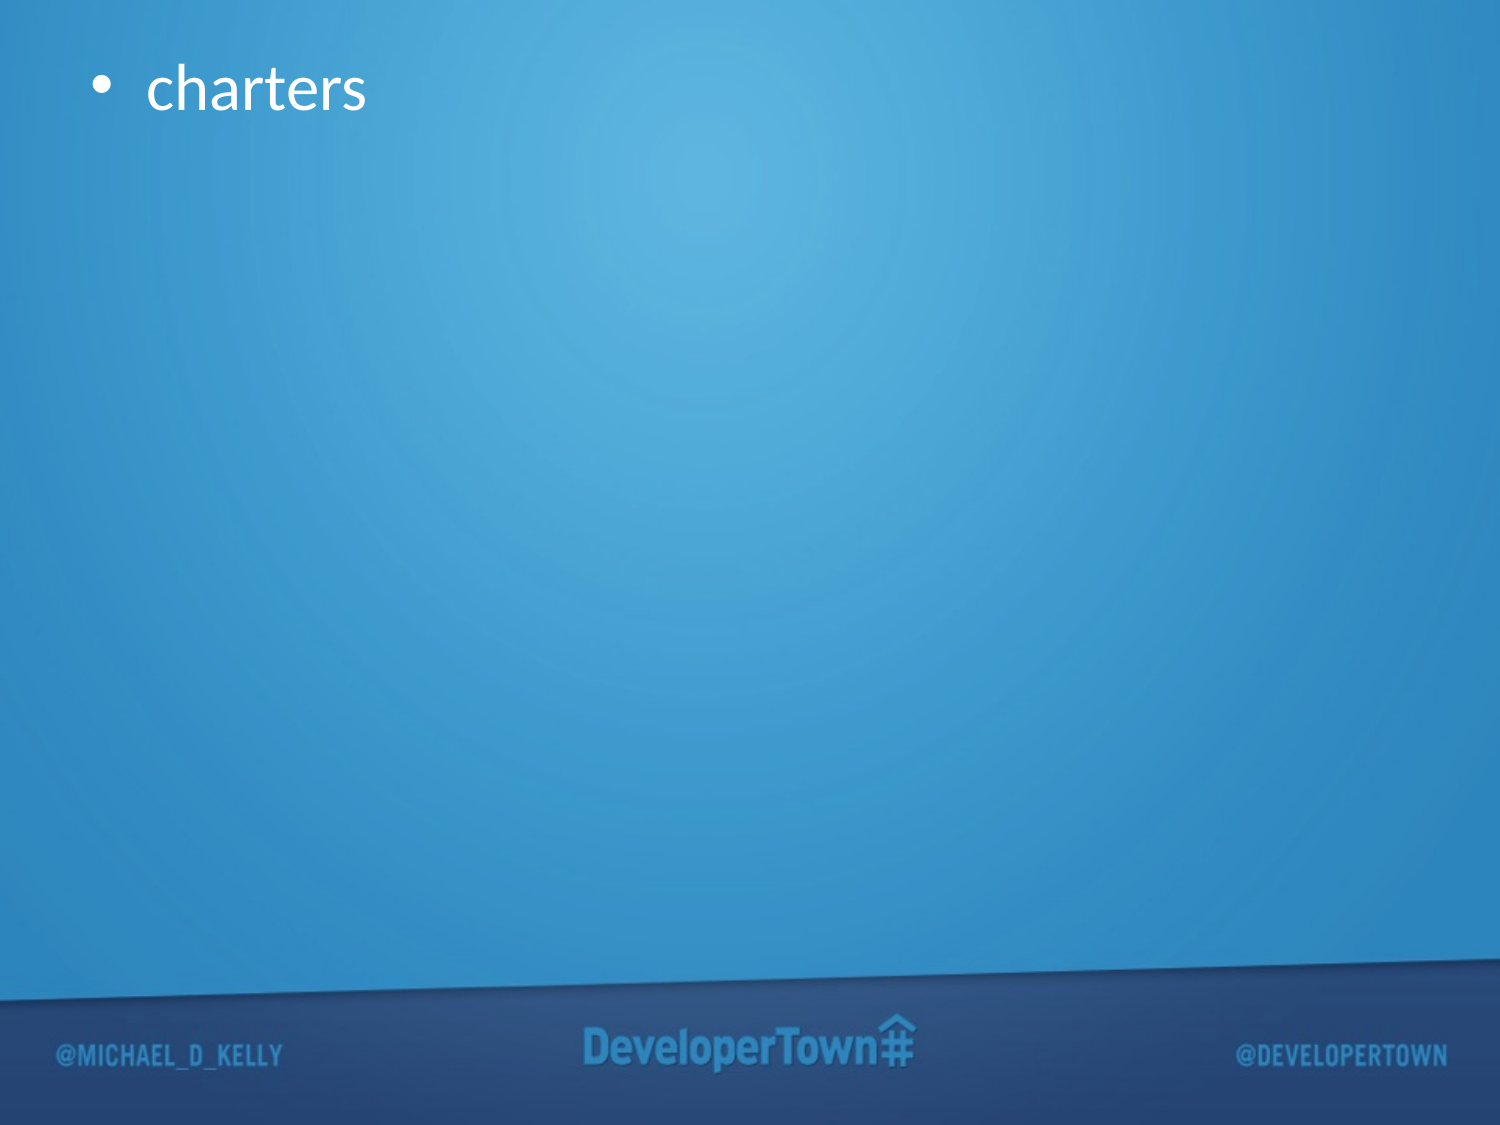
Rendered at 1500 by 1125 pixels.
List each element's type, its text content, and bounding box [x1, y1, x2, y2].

picture [0, 0, 1500, 1125]
list charters [75, 36, 1425, 1005]
